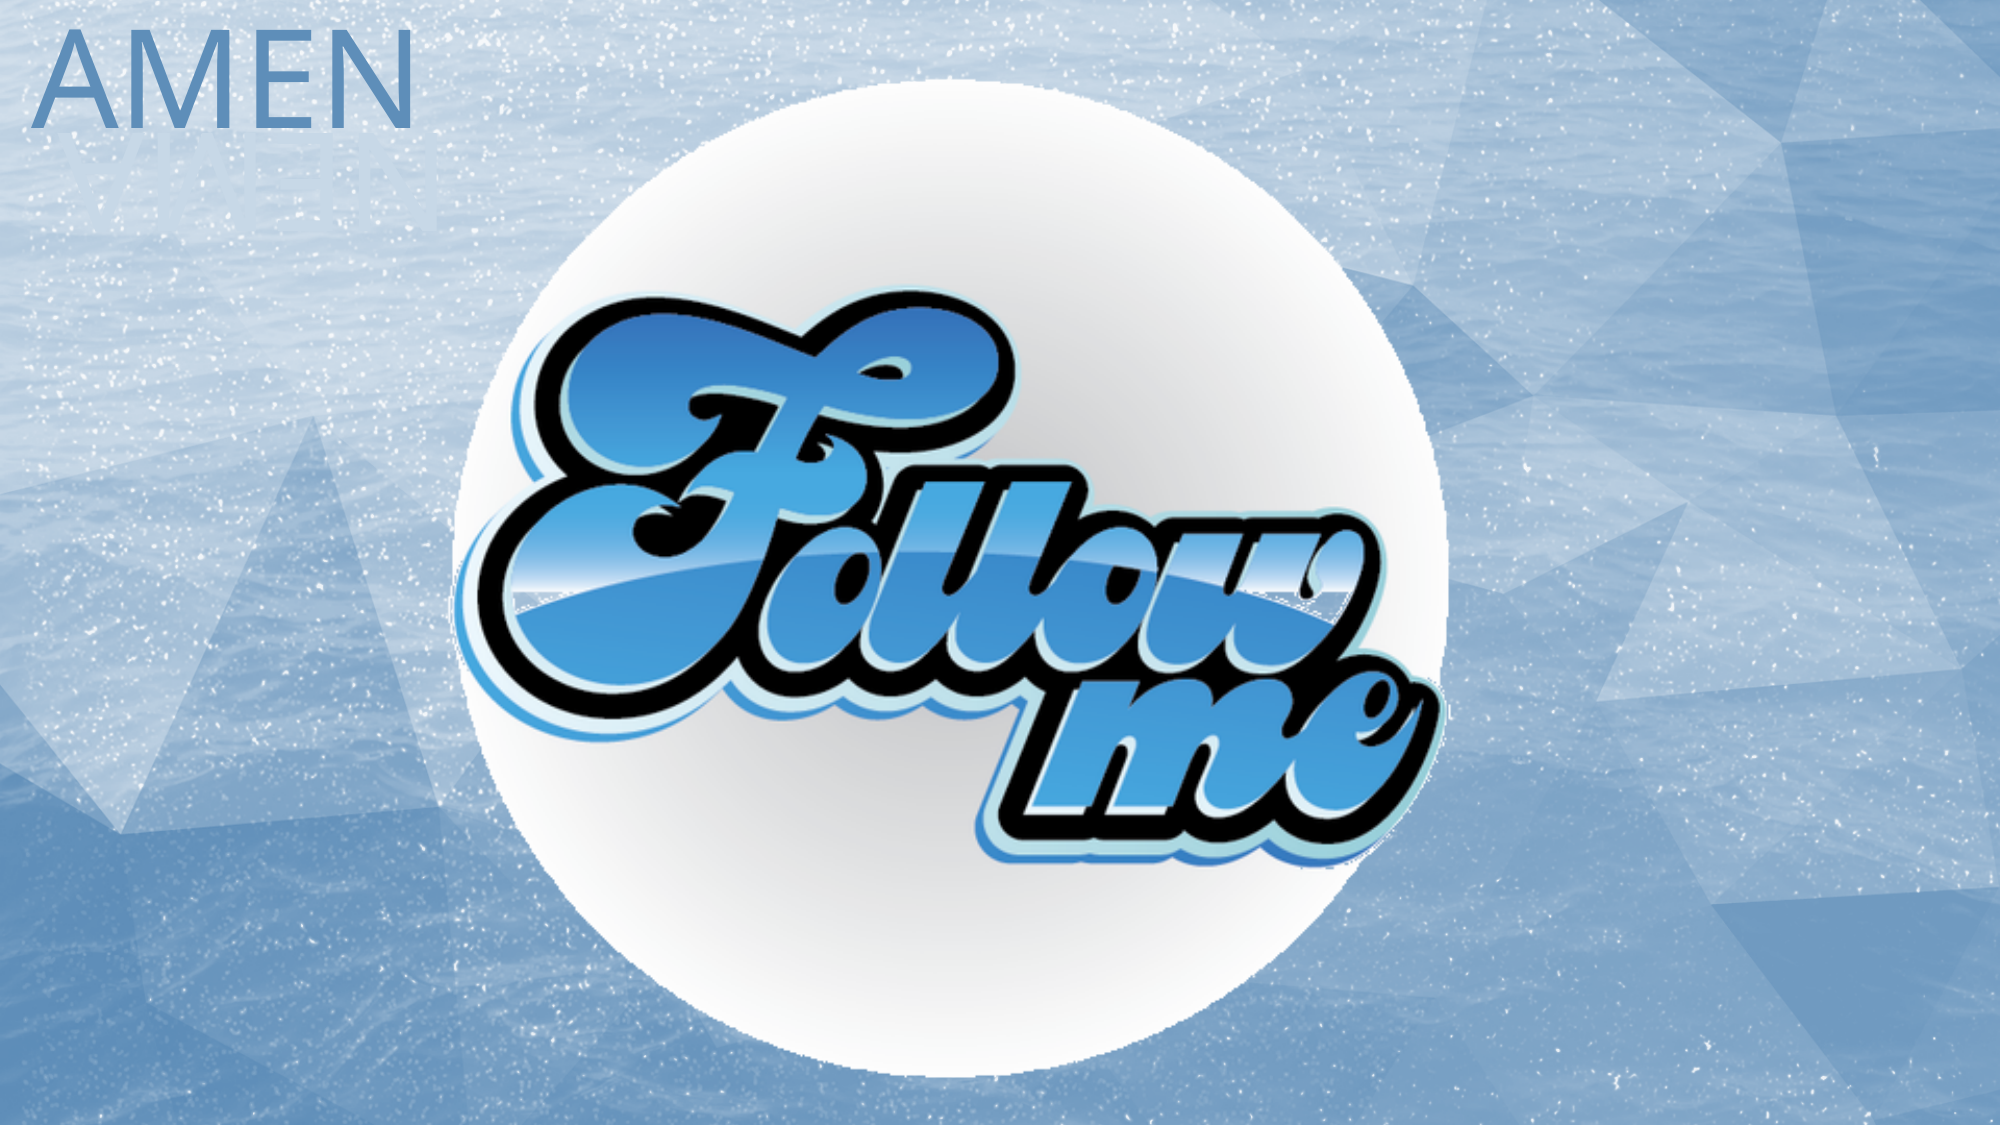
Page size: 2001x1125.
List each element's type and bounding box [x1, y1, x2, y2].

picture [430, 59, 1472, 1101]
